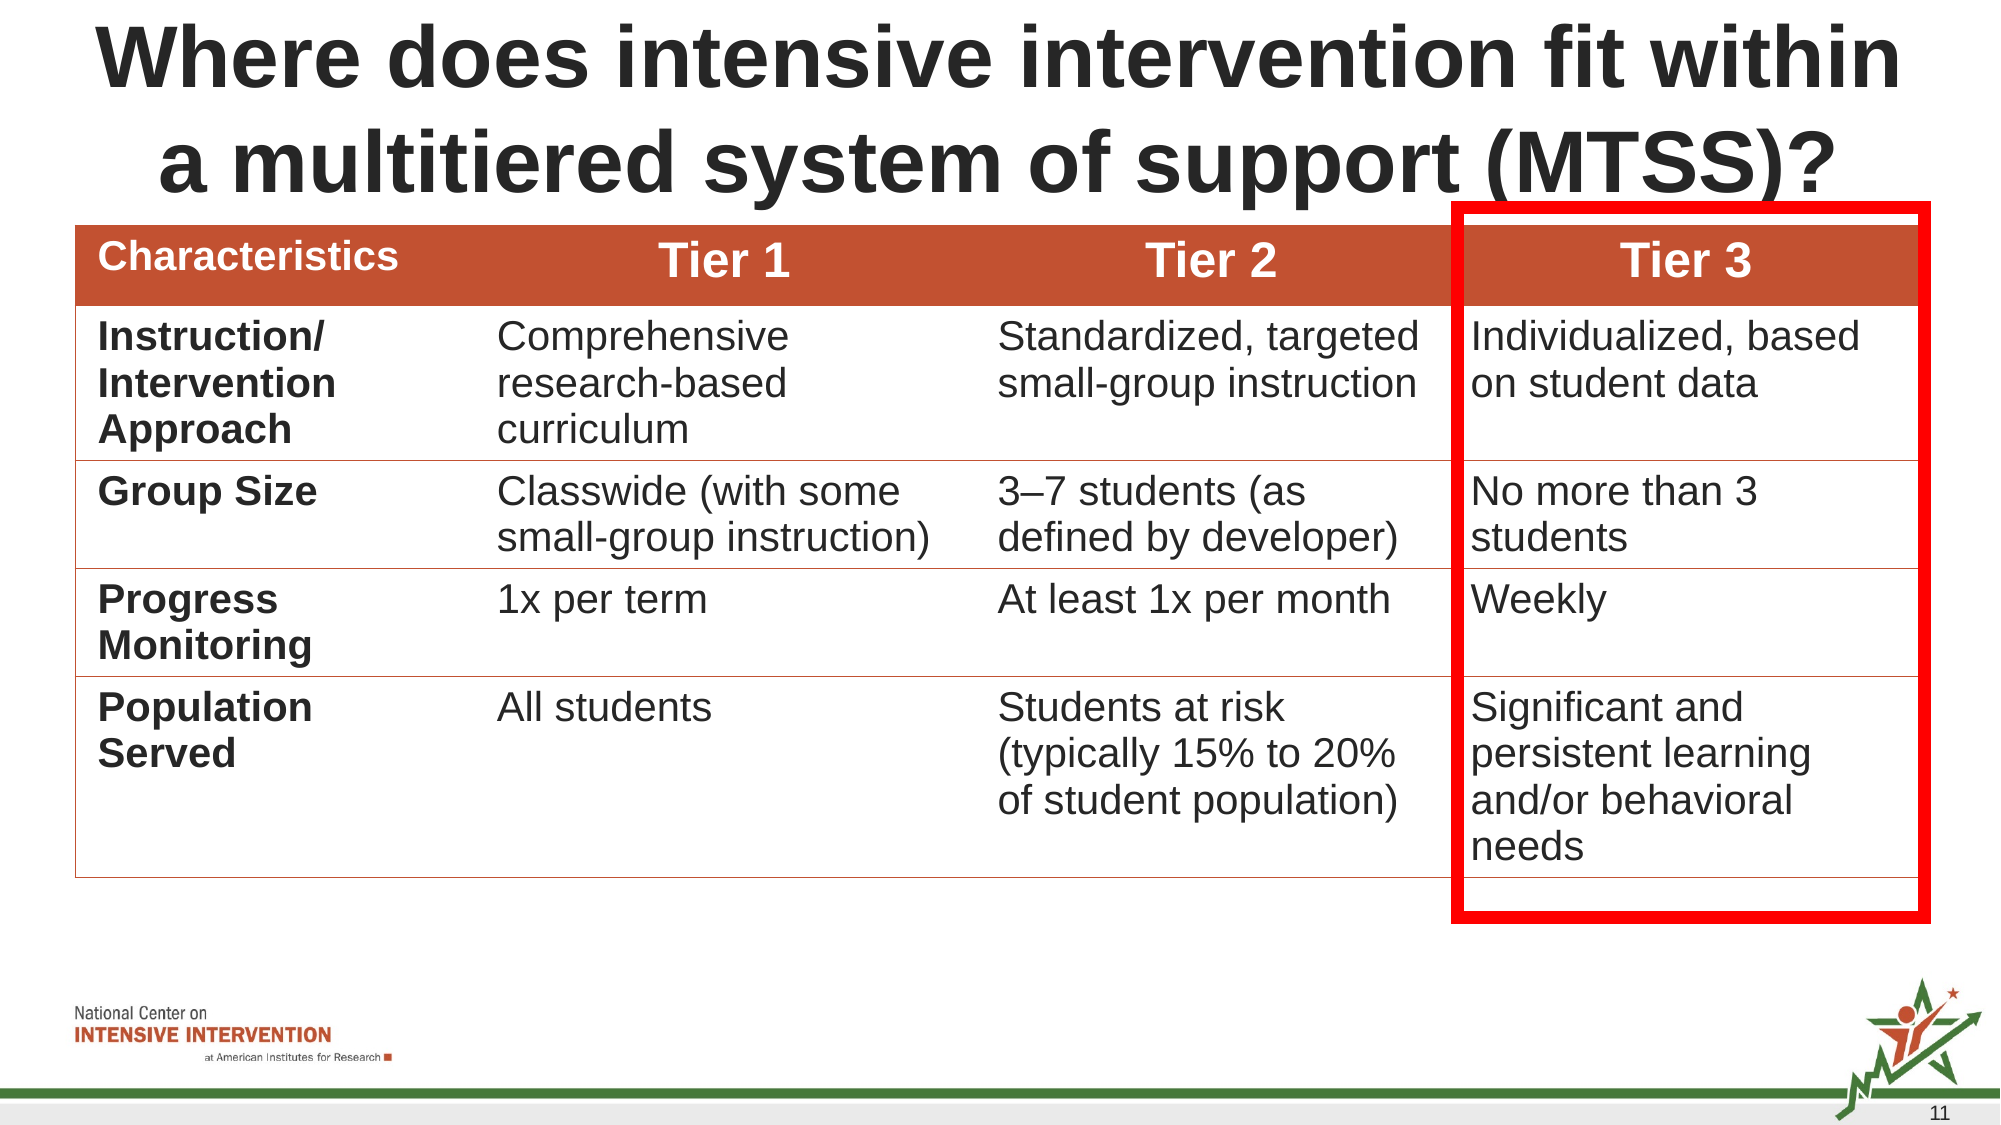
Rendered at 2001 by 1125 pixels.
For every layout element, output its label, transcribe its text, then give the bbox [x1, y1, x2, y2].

table_cell Progress Monitoring [76, 569, 474, 676]
text_box [1456, 206, 1925, 919]
table_cell Population Served [76, 677, 474, 877]
table_header Tier 3 [1448, 226, 1456, 305]
table_header Tier 1 [474, 226, 975, 305]
table_header Characteristics [76, 226, 474, 305]
table_cell Weekly [1448, 569, 1456, 676]
slide_number 11 [1925, 1099, 1951, 1125]
table_cell Standardized, targeted small-group instruction [975, 306, 1448, 460]
table_header Tier 2 [975, 226, 1448, 305]
table_cell Group Size [76, 461, 474, 568]
table_cell Individualized, based on student data [1448, 306, 1456, 460]
table_cell At least 1x per month [975, 569, 1448, 676]
title Where does intensive intervention fit within a multitiered system of support (MTSS)? [75, 0, 1925, 210]
table_cell Classwide (with some small-group instruction) [474, 461, 975, 568]
table_cell Significant and persistent learning and/or behavioral needs [1448, 677, 1456, 877]
table_cell Comprehensive research-based curriculum [474, 306, 975, 460]
picture [0, 0, 2000, 1125]
table_cell 3–7 students (as defined by developer) [975, 461, 1448, 568]
table_cell 1x per term [474, 569, 975, 676]
table_cell Students at risk (typically 15% to 20% of student population) [975, 677, 1448, 877]
table_cell Instruction/ Intervention Approach [76, 306, 474, 460]
table_cell No more than 3 students [1448, 461, 1456, 568]
table_cell All students [474, 677, 975, 877]
